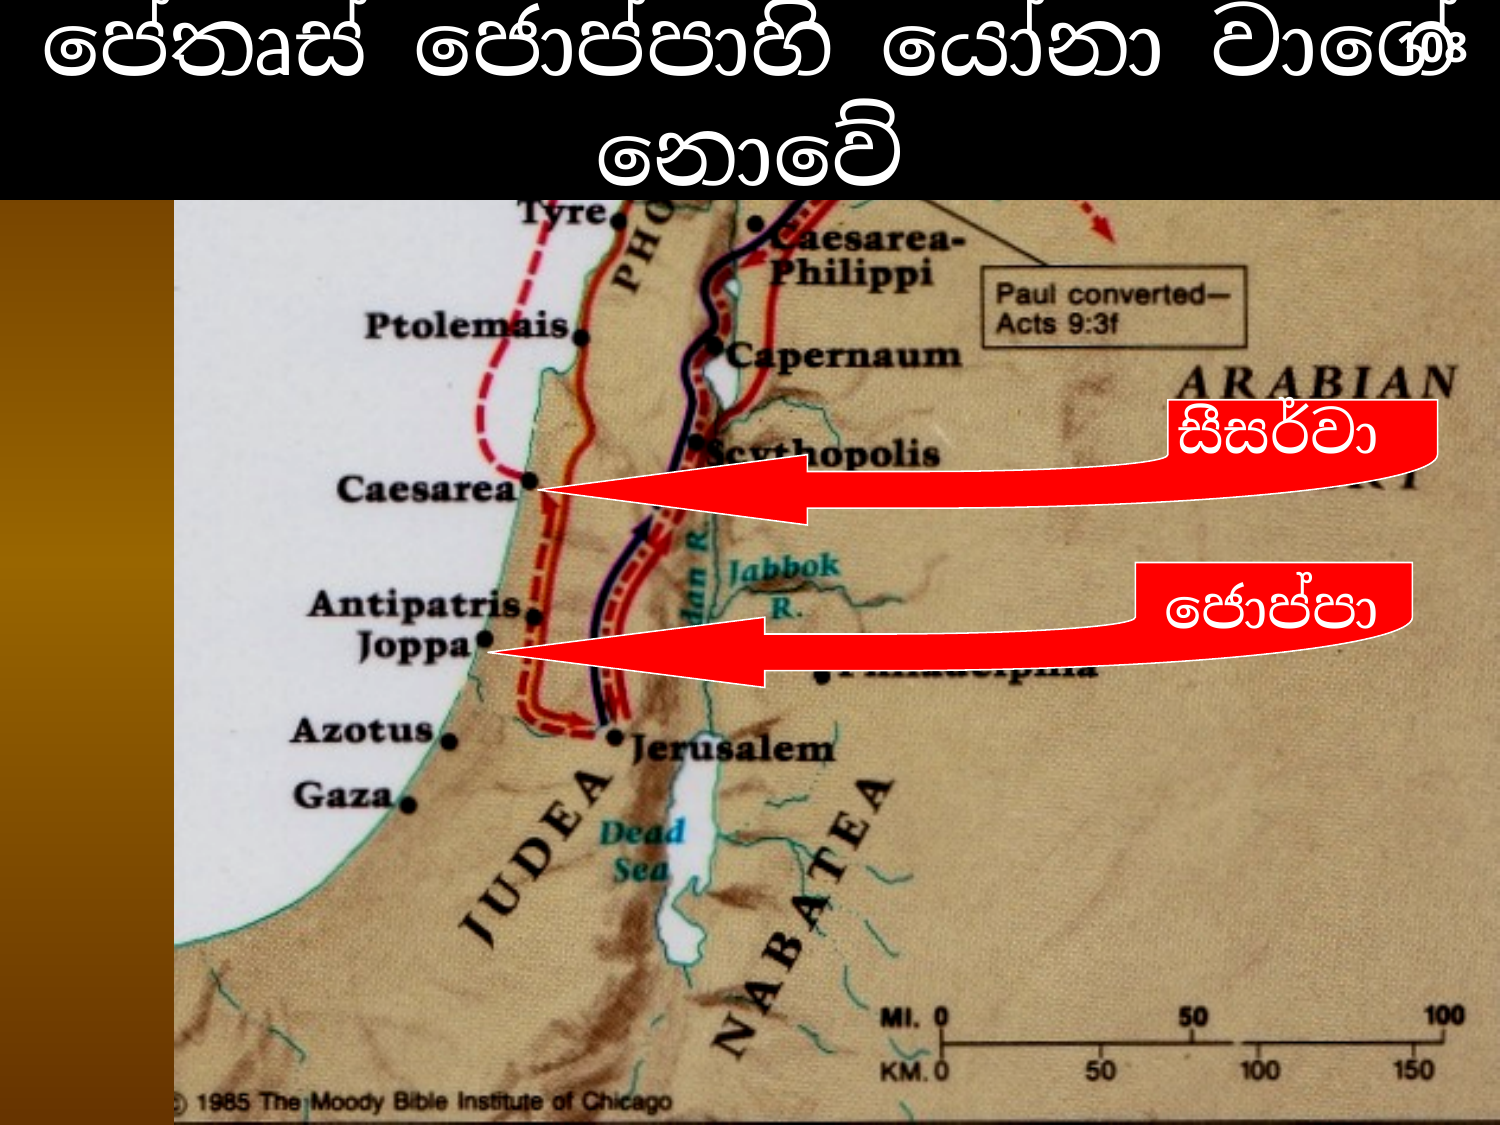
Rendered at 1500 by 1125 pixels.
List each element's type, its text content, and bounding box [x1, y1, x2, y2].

picture [174, 0, 1500, 1125]
title පේතෘස් ජොප්පාහි යෝනා වාගේ නොවේ [0, 0, 169, 201]
